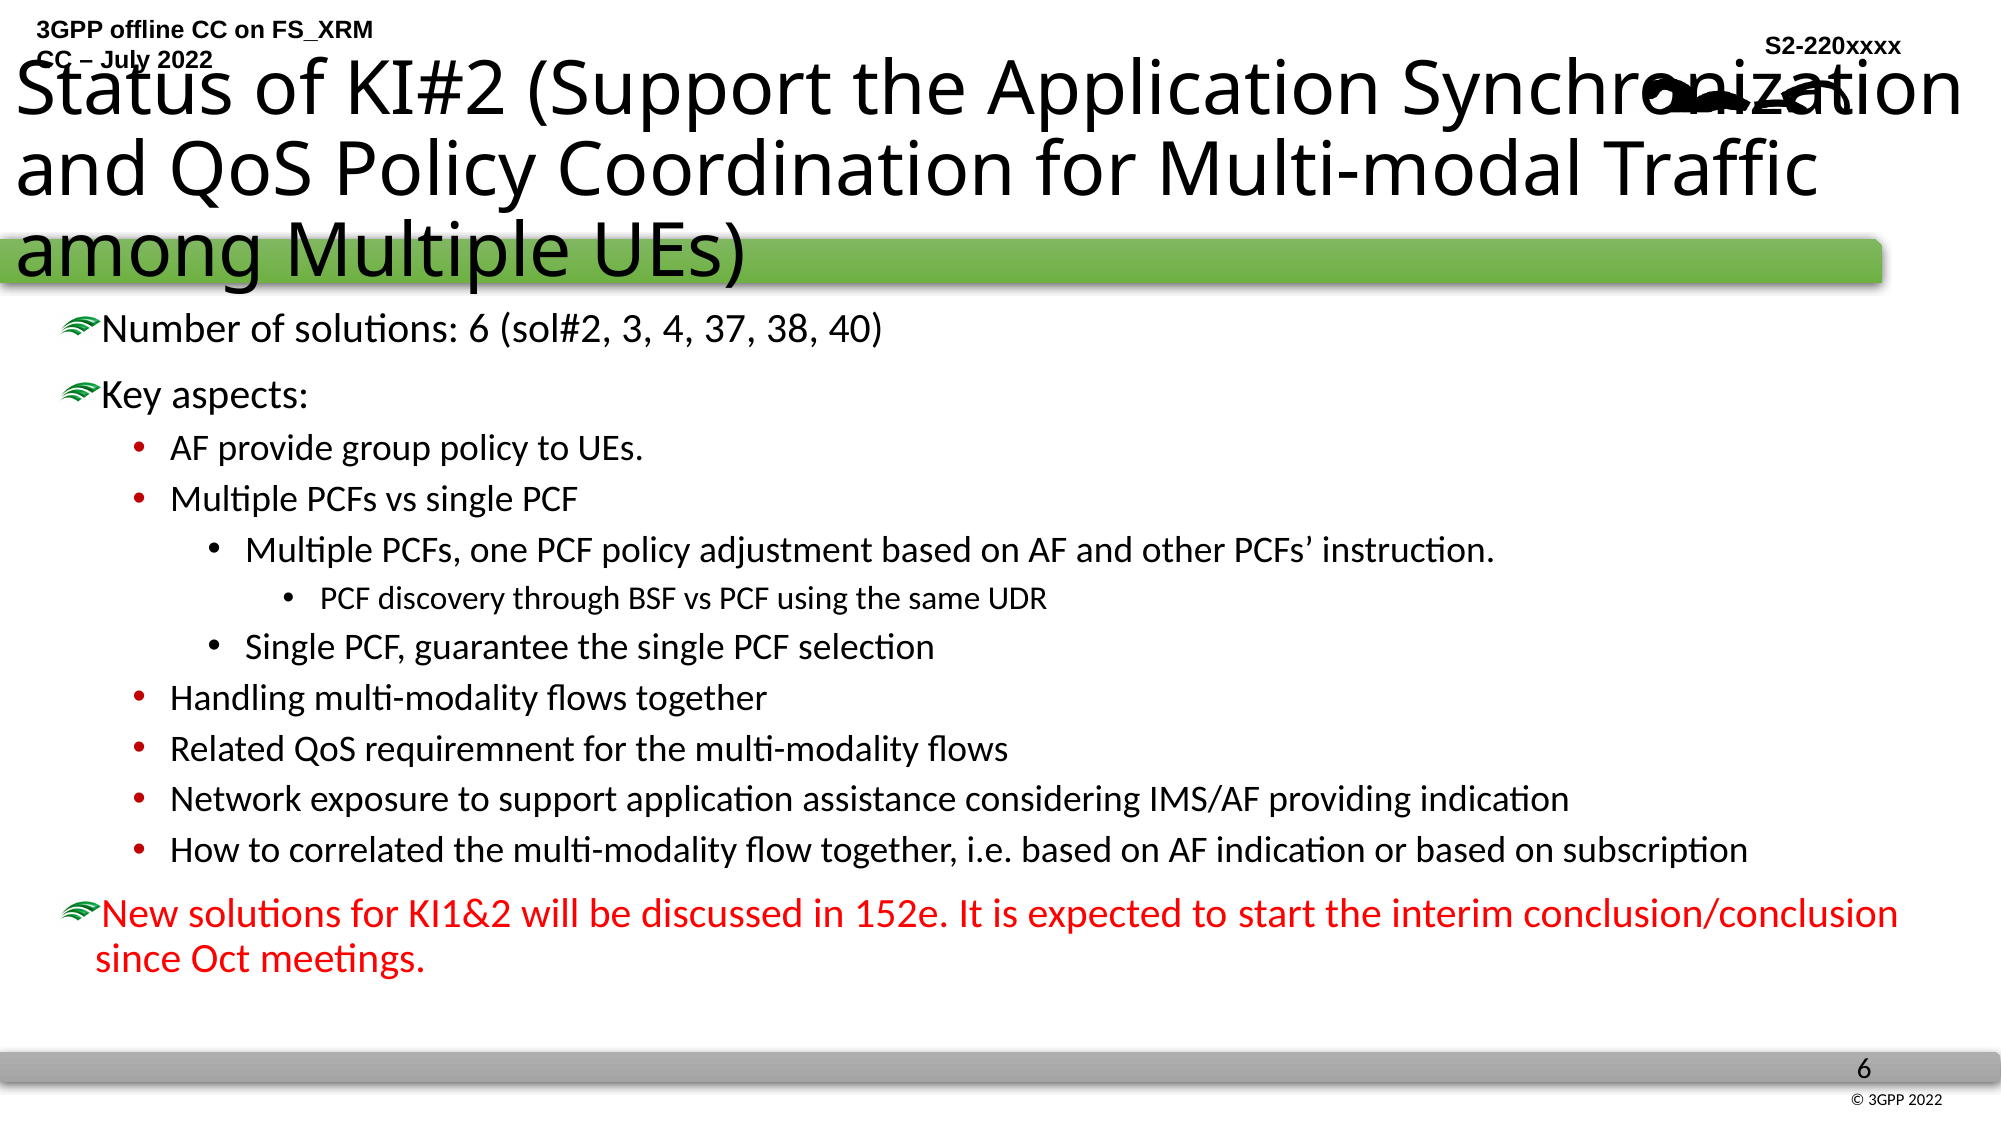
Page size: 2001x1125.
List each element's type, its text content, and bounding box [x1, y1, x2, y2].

title Status of KI#2 (Support the Application Synchronization and QoS Policy Coordination for Multi-modal Traffic among Multiple UEs) [0, 112, 2000, 231]
picture [57, 378, 102, 408]
picture [57, 897, 102, 927]
picture [57, 312, 102, 342]
picture [1618, 78, 1850, 112]
list Number of solutions: 6 (sol#2, 3, 4, 37, 38, 40) Key aspects: AF provide group policy to UEs. Multiple PCFs vs single PCF Multiple PCFs, one PCF policy adjustment based on AF and other PCFs’ instruction. PCF discovery through BSF vs PCF using the same UDR Single PCF, guarantee the single PCF selection Handling multi-modality flows together Related QoS requiremnent for the multi-modality flows Network exposure to support application assistance considering IMS/AF providing indication How to correlated the multi-modality flow together, i.e. based on AF indication or based on subscription New solutions for KI1&2 will be discussed in 152e. It is expected to start the interim conclusion/conclusion since Oct meetings. [42, 299, 1940, 796]
